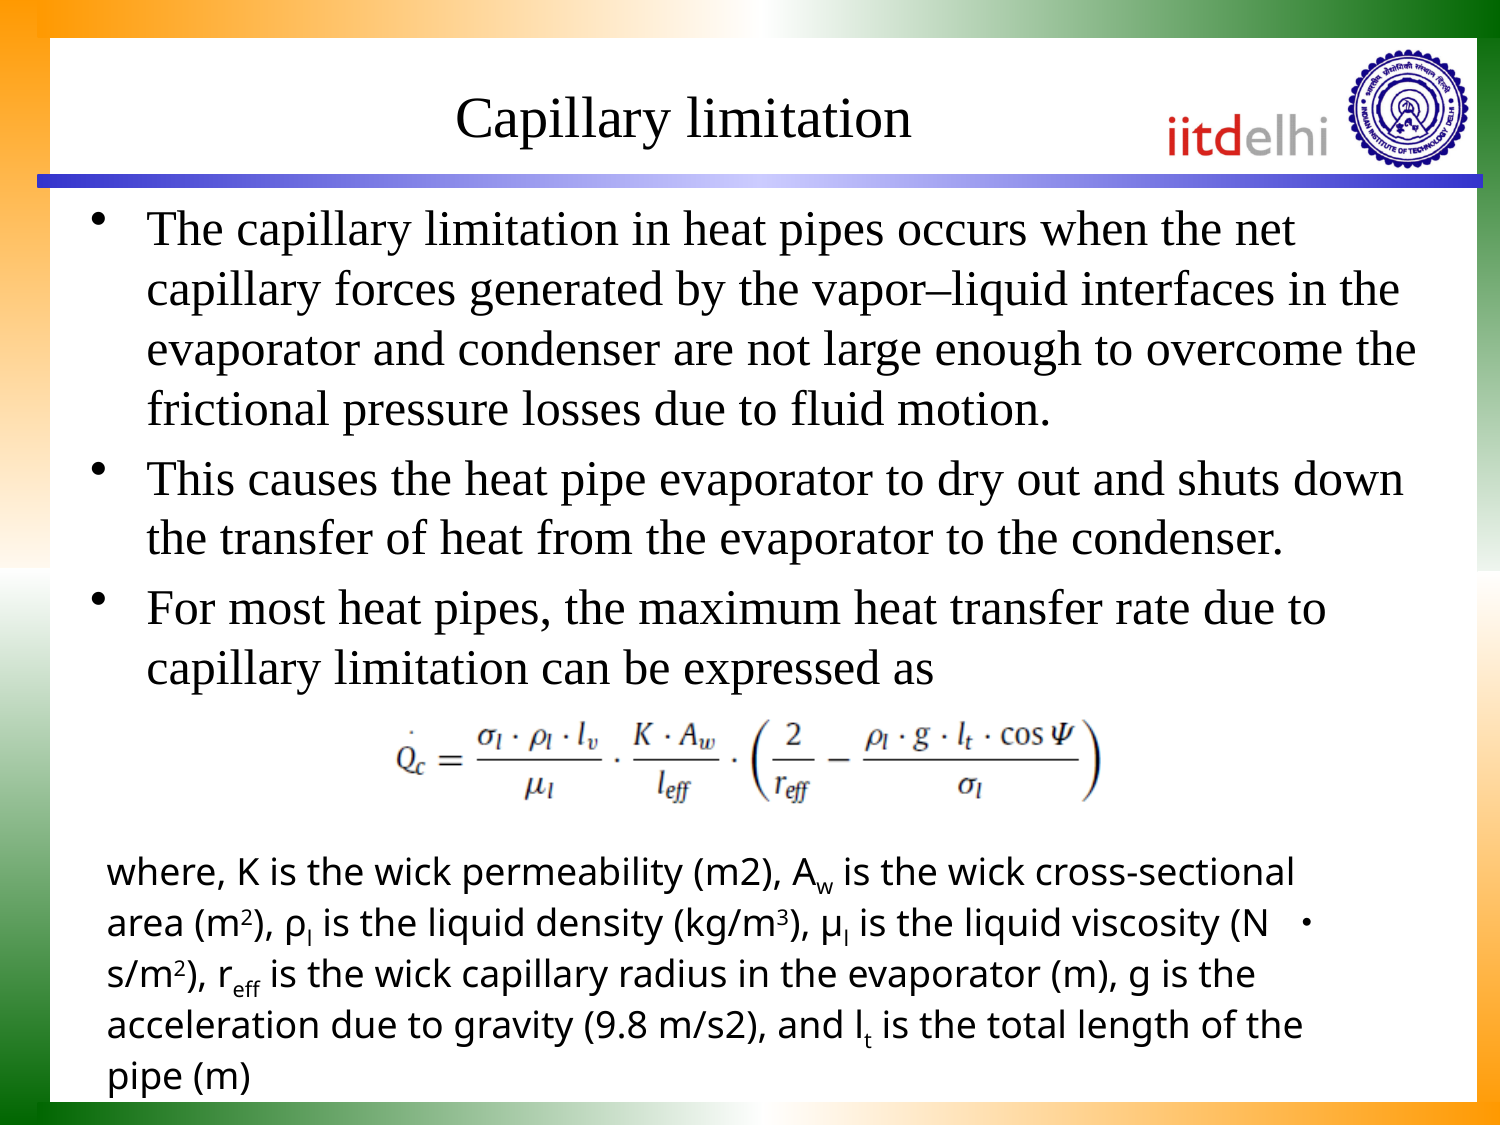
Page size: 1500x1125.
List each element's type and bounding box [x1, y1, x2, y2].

text_box [0, 0, 1500, 1125]
picture [373, 712, 1126, 816]
